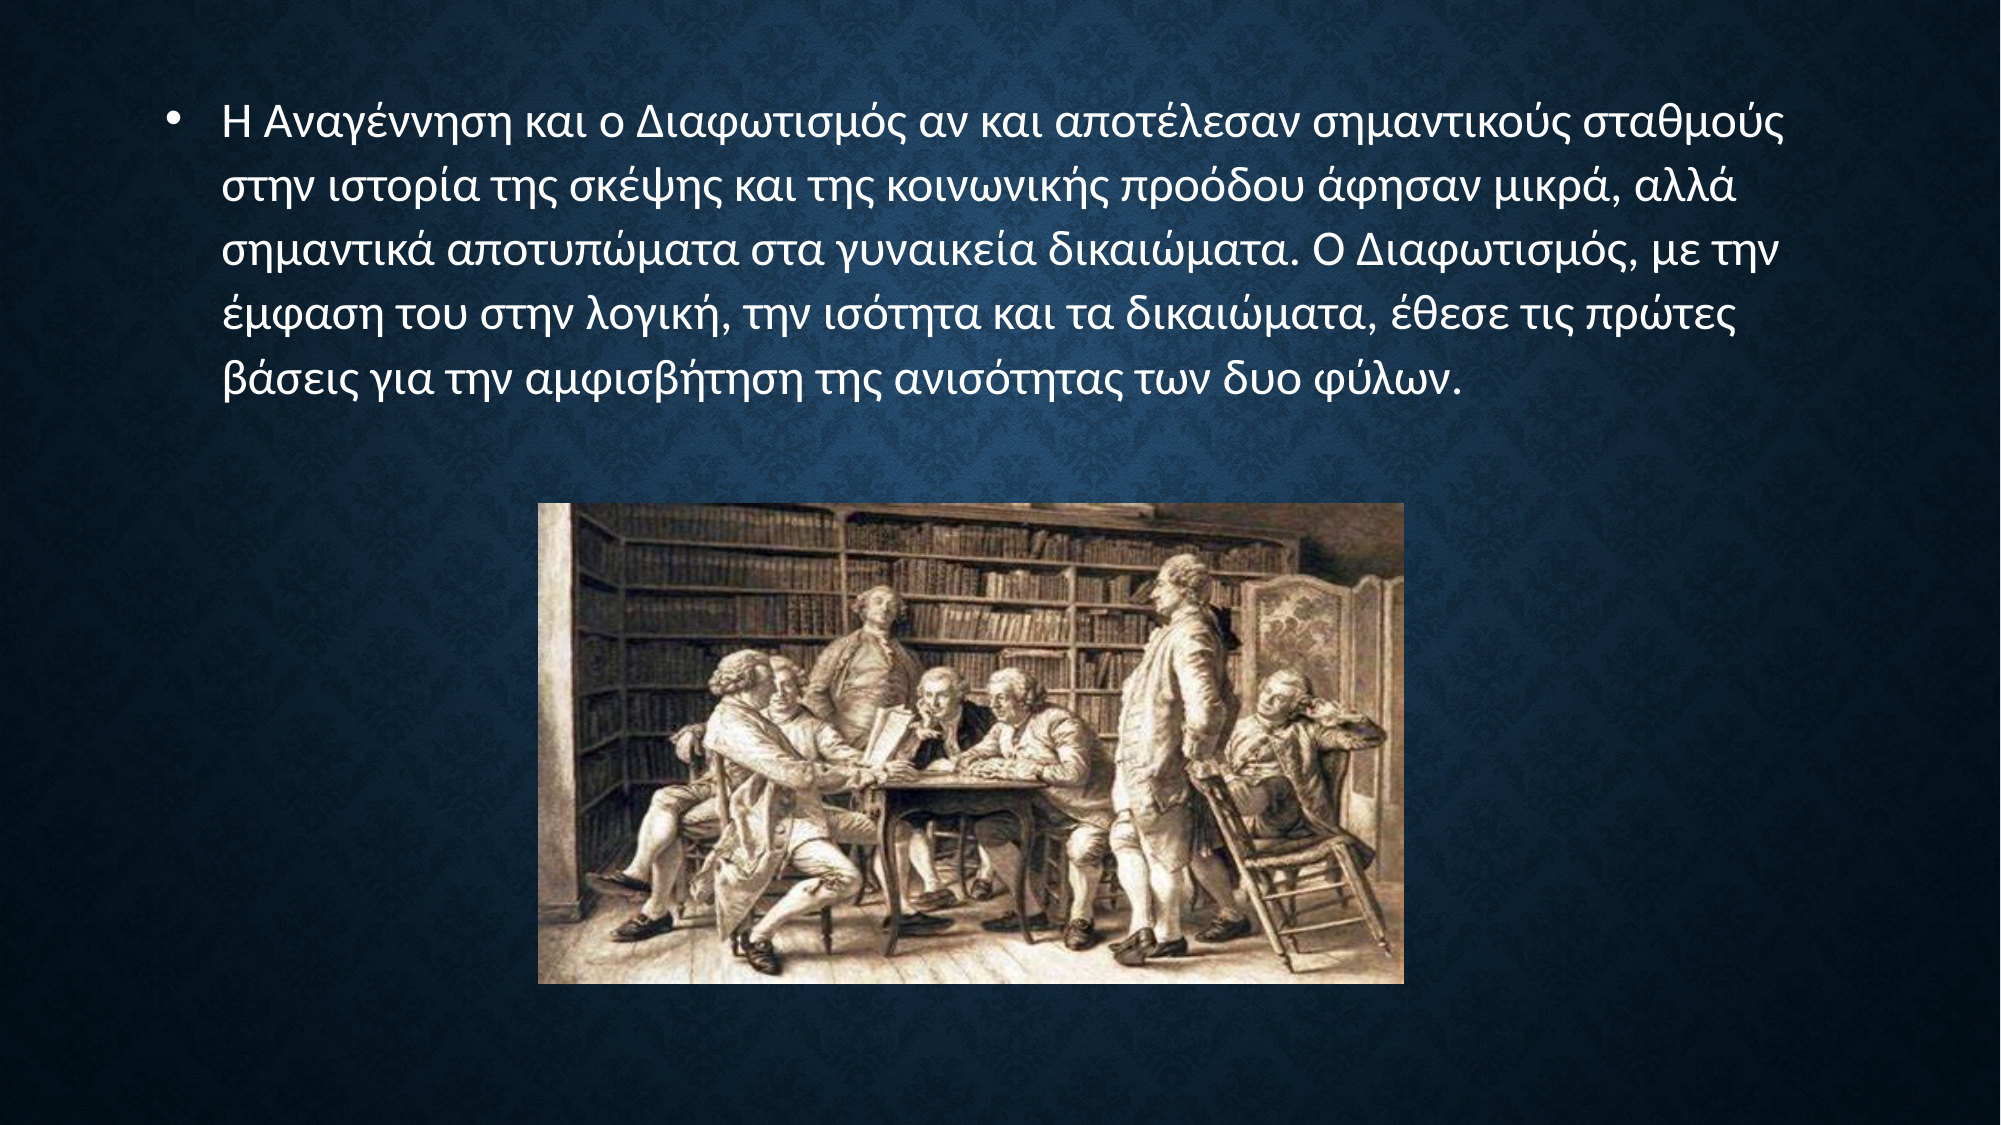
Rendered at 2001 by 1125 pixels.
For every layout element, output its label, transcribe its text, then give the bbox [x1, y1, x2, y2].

list Η Αναγέννηση και ο Διαφωτισμός αν και αποτέλεσαν σημαντικούς σταθμούς στην ιστορία της σκέψης και της κοινωνικής προόδου άφησαν μικρά, αλλά σημαντικά αποτυπώματα στα γυναικεία δικαιώματα. Ο Διαφωτισμός, με την έμφαση του στην λογική, την ισότητα και τα δικαιώματα, έθεσε τις πρώτες βάσεις για την αμφισβήτηση της ανισότητας των δυο φύλων. [149, 75, 1849, 422]
picture [537, 503, 1404, 985]
